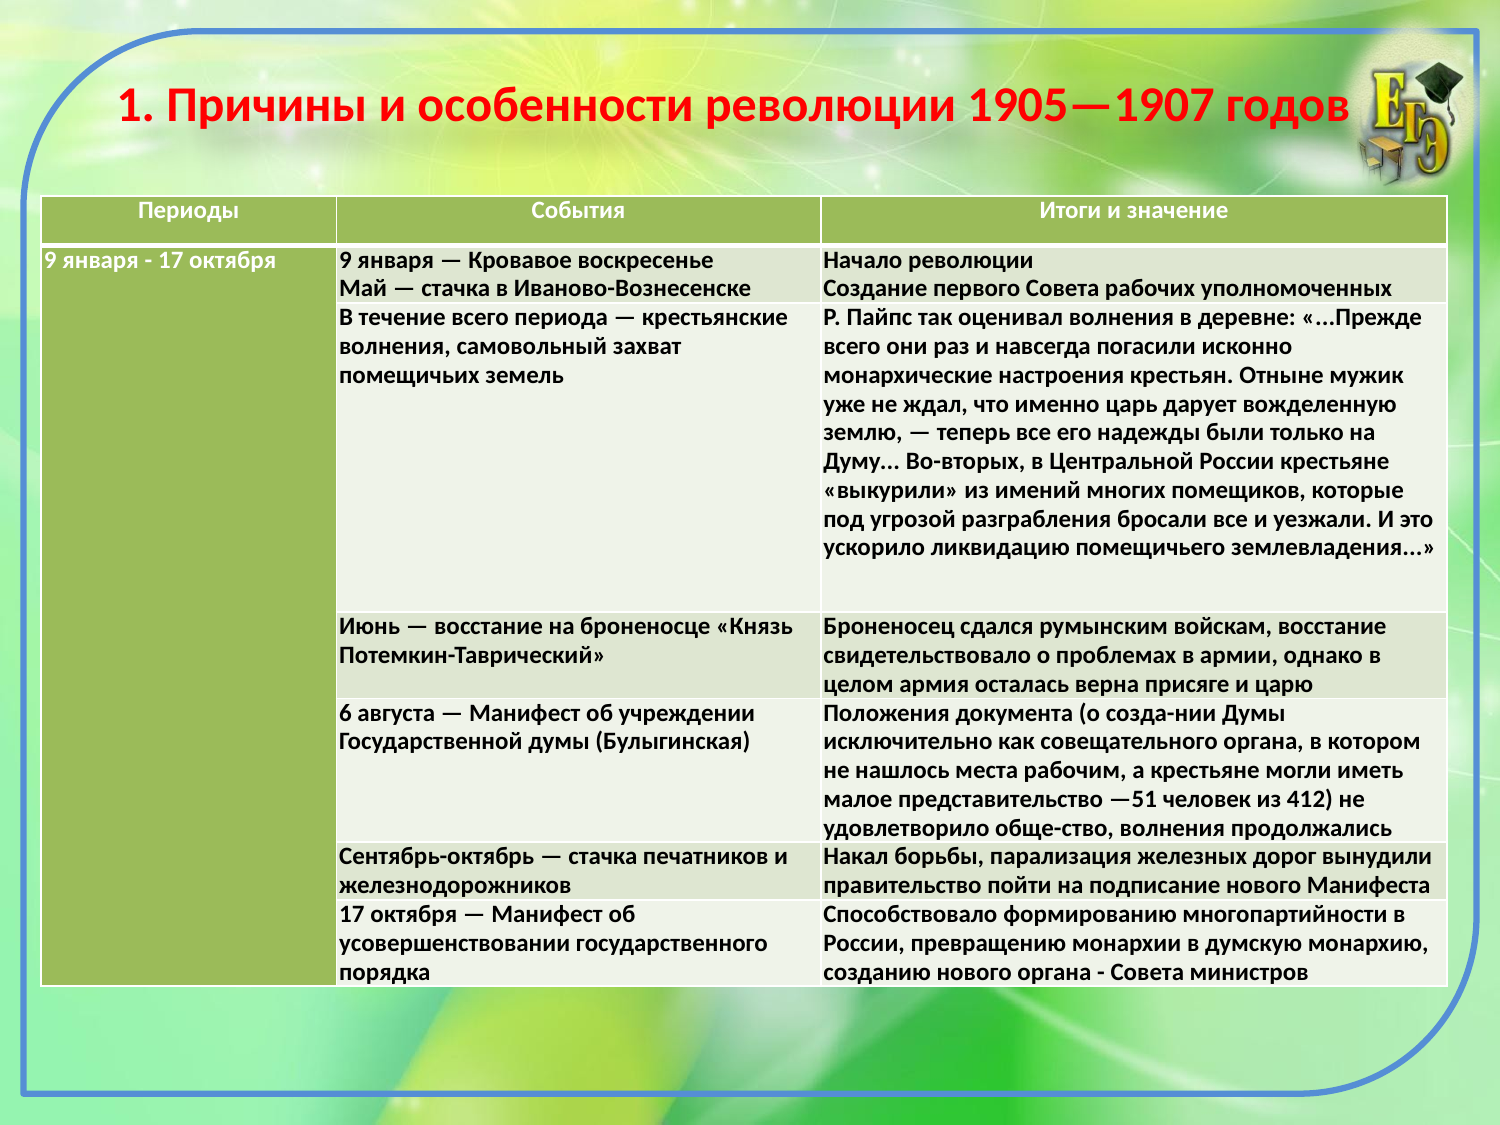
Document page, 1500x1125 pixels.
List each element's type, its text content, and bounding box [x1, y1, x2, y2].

table_header События [337, 197, 820, 243]
table_cell Р. Пайпс так оценивал волнения в деревне: «...Прежде всего они раз и навсегда погасили исконно монархические настроения крестьян. Отныне мужик уже не ждал, что именно царь дарует вожделенную землю, — теперь все его надежды были только на Думу... Во-вторых, в Центральной России крестьяне «выкурили» из имений многих помещиков, которые под угрозой разграбления бросали все и уезжали. И это ускорило ликвидацию помещичьего землевладения...» [822, 304, 1446, 611]
table_cell 9 января — Кровавое воскресенье Май — стачка в Иваново-Вознесенске [337, 248, 820, 302]
table_cell Броненосец сдался румынским войскам, восстание свидетельствовало о проблемах в армии, однако в целом армия осталась верна присяге и царю [822, 613, 1446, 698]
table_header Итоги и значение [822, 197, 1446, 243]
table_cell 17 октября — Манифест об усовершенствовании государственного порядка [337, 901, 820, 985]
picture [0, 0, 1500, 1125]
table_cell 6 августа — Манифест об учреждении Государственной думы (Булыгинская) [337, 699, 820, 841]
table_cell Июнь — восстание на броненосце «Князь Потемкин-Таврический» [337, 613, 820, 698]
table_cell Способствовало формированию многопартийности в России, превращению монархии в думскую монархию, созданию нового органа - Совета министров [822, 901, 1446, 985]
table_cell Начало революции Создание первого Совета рабочих уполномоченных [822, 248, 1446, 302]
table_cell Сентябрь-октябрь — стачка печатников и железнодорожников [337, 843, 820, 899]
table_cell В течение всего периода — крестьянские волнения, самовольный захват помещичьих земель [337, 304, 820, 611]
table_cell Положения документа (о созда-нии Думы исключительно как совещательного органа, в котором не нашлось места рабочим, а крестьяне могли иметь малое представительство —51 человек из 412) не удовлетворило обще-ство, волнения продолжались [822, 699, 1446, 841]
table_cell 9 января - 17 октября [42, 248, 336, 985]
title 1. Причины и особенности революции 1905—1907 годов [58, 54, 1409, 149]
table_cell Накал борьбы, парализация железных дорог вынудили правительство пойти на подписание нового Манифеста [822, 843, 1446, 899]
table_header Периоды [42, 197, 336, 243]
